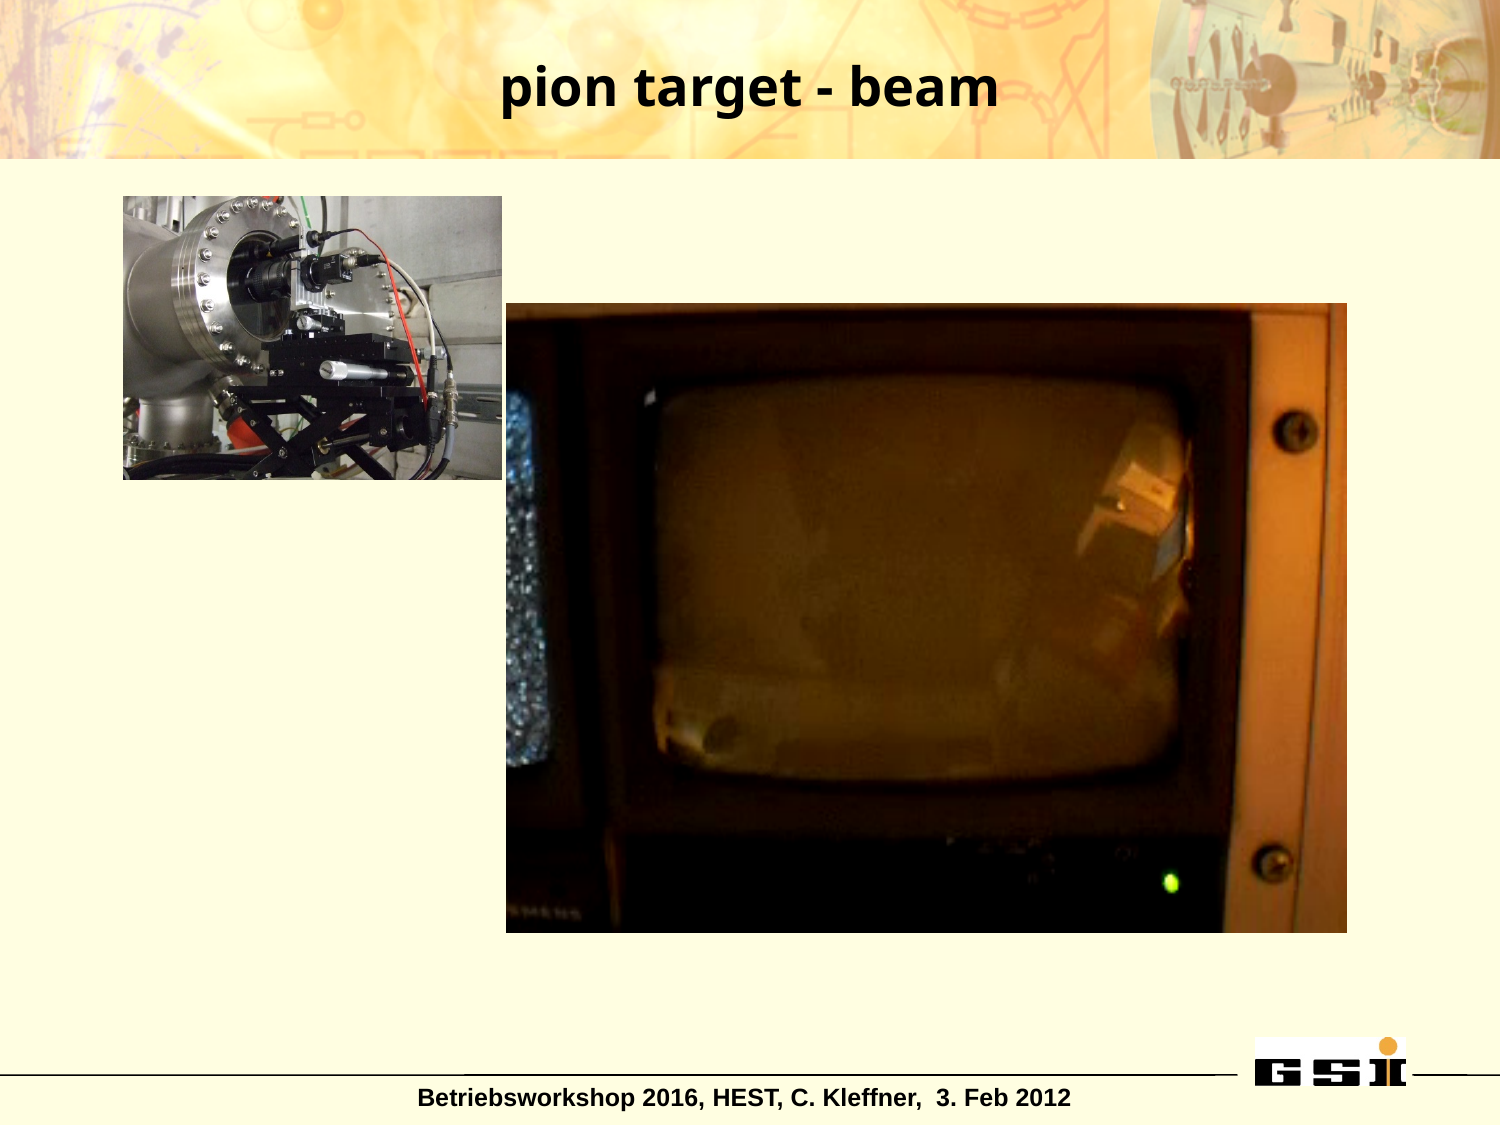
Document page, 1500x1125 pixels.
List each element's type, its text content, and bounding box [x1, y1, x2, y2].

picture [1255, 1037, 1406, 1086]
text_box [505, 302, 1348, 934]
title pion target - beam [75, 45, 1425, 149]
picture [123, 196, 503, 481]
